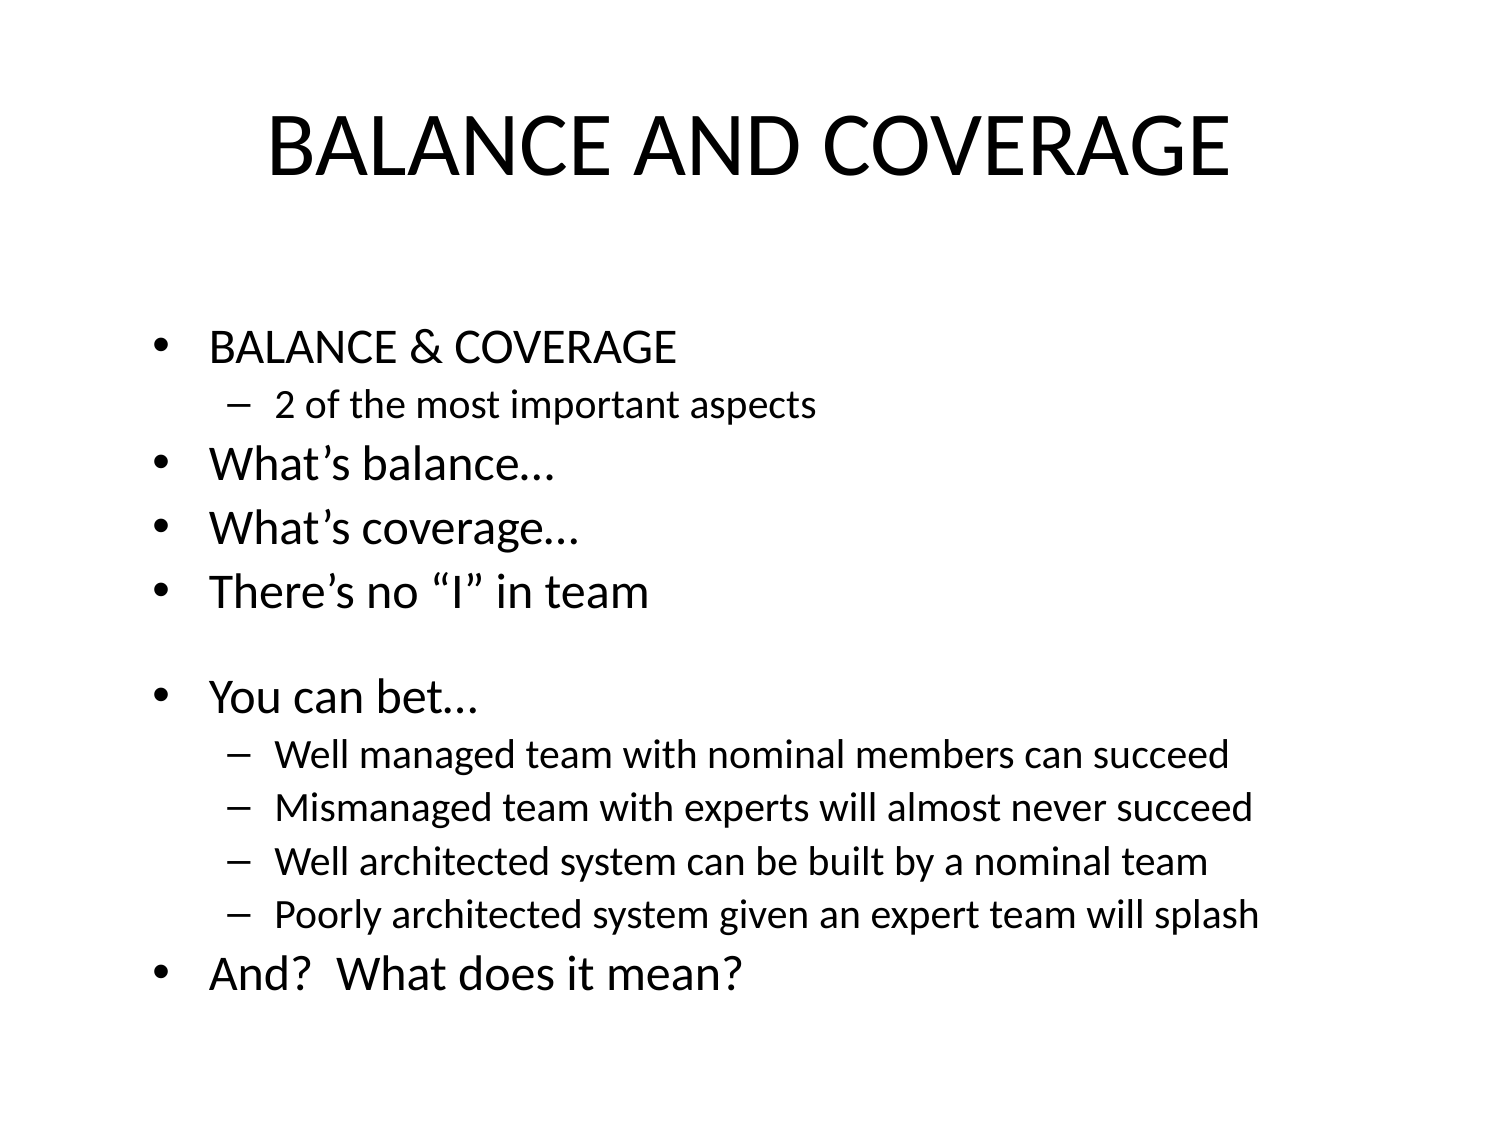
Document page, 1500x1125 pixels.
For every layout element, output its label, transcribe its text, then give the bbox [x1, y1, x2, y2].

list BALANCE & COVERAGE 2 of the most important aspects What’s balance… What’s coverage… There’s no “I” in team [137, 312, 1300, 662]
title BALANCE AND COVERAGE [75, 45, 1425, 233]
list You can bet… Well managed team with nominal members can succeed Mismanaged team with experts will almost never succeed Well architected system can be built by a nominal team Poorly architected system given an expert team will splash And? What does it mean? [137, 662, 1400, 1075]
